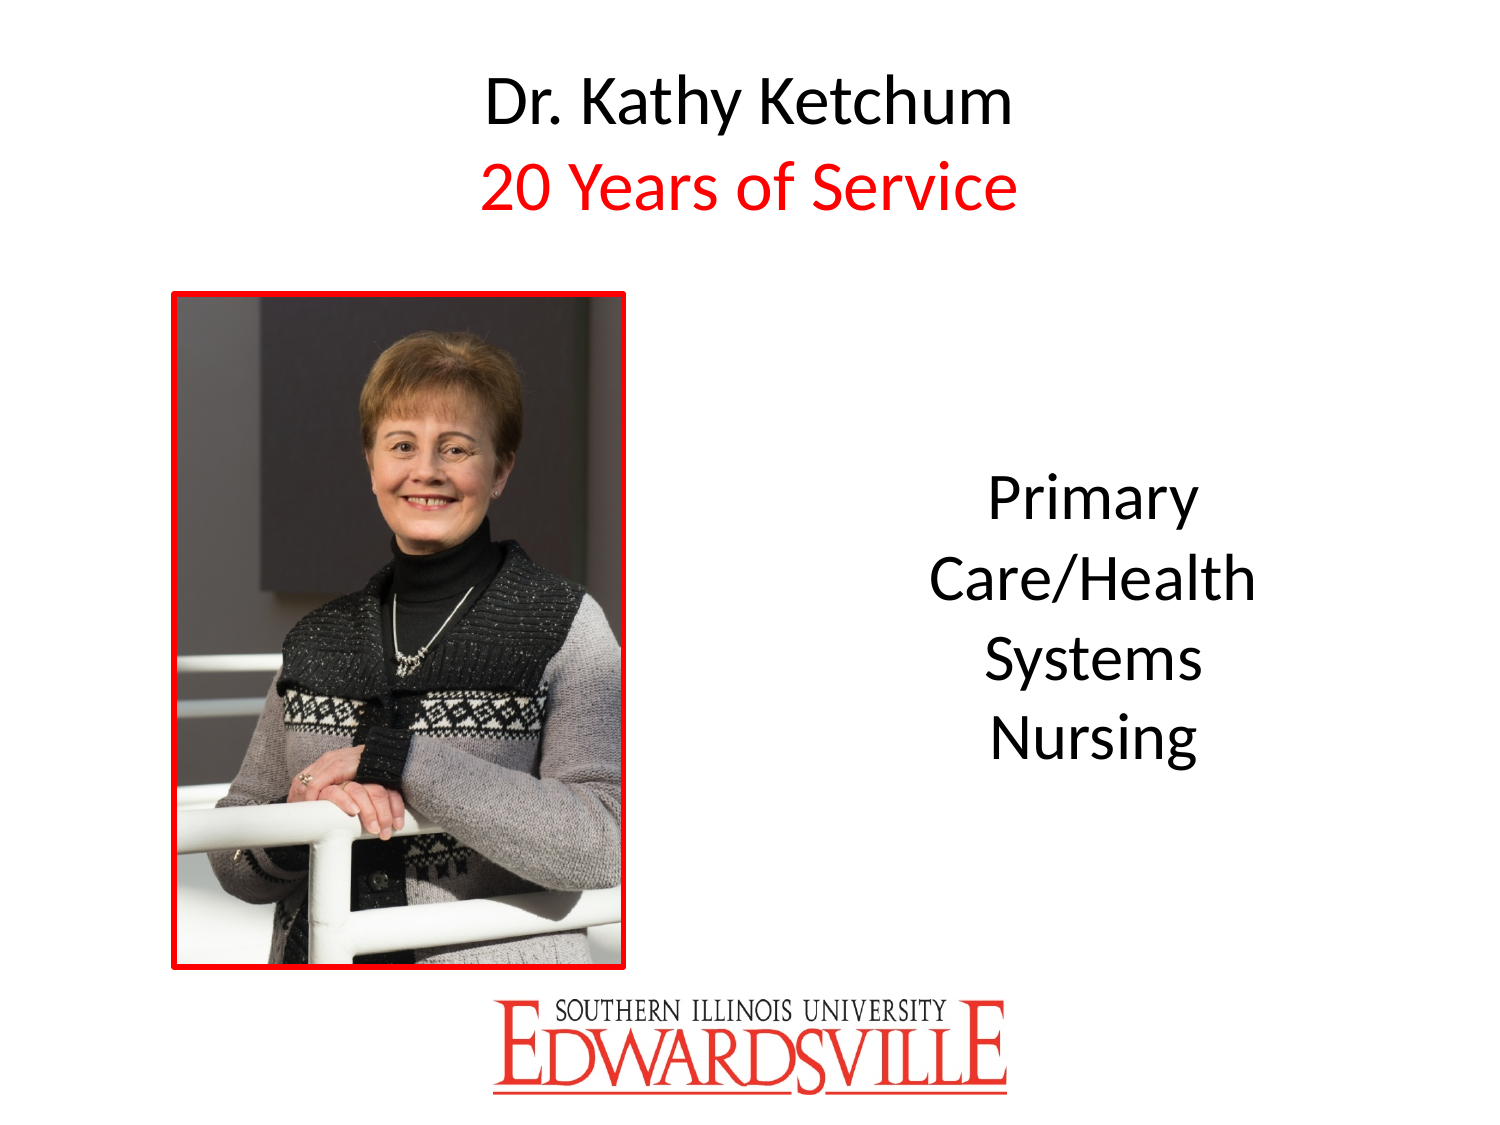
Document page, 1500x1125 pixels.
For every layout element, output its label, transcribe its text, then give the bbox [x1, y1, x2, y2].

title Dr. Kathy Ketchum 20 Years of Service [75, 45, 1425, 233]
picture [176, 296, 622, 965]
text_box Primary Care/Health Systems Nursing [874, 445, 1313, 781]
picture [493, 999, 1007, 1095]
